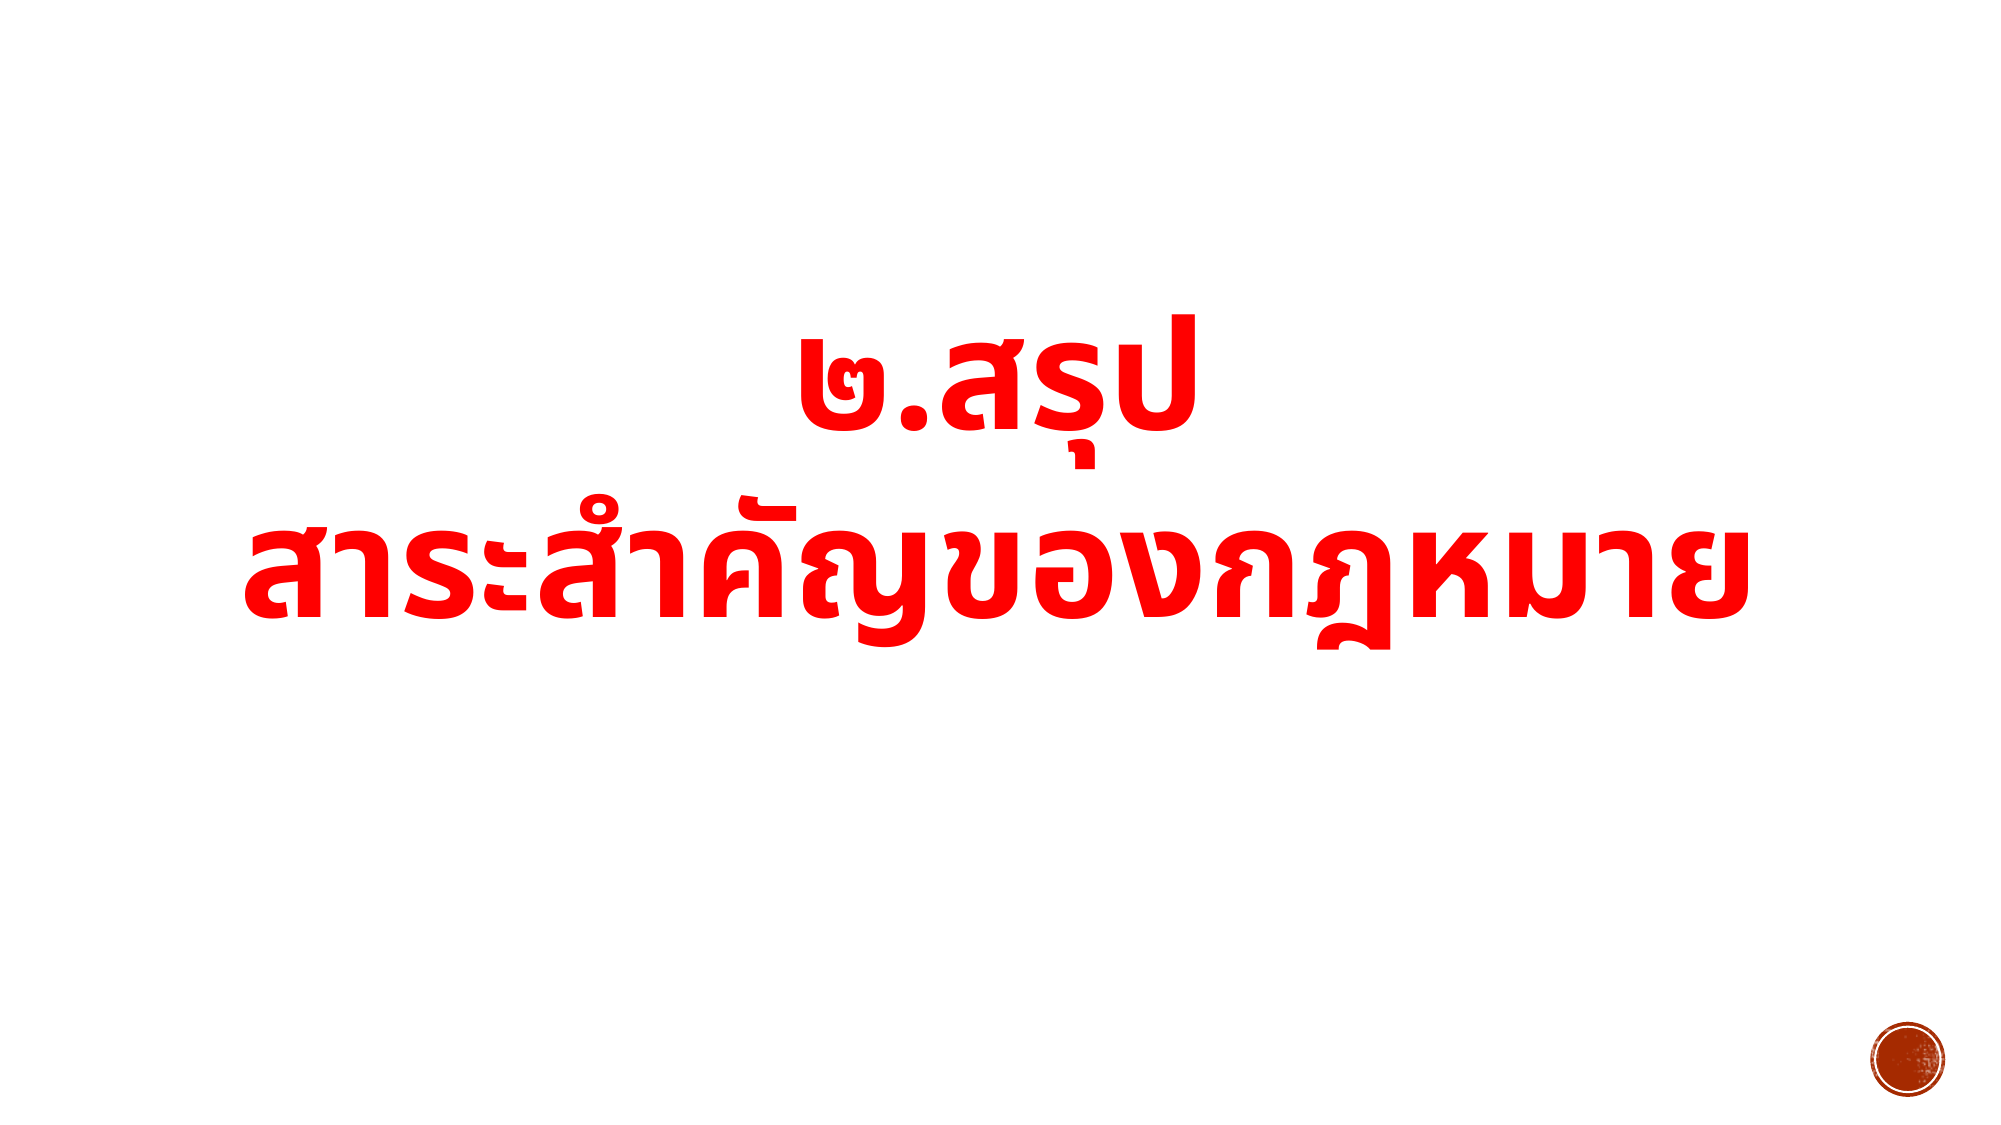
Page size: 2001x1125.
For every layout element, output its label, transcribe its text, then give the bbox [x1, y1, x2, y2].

list ๒.สรุป สาระสำคัญของกฎหมาย [197, 83, 1803, 774]
